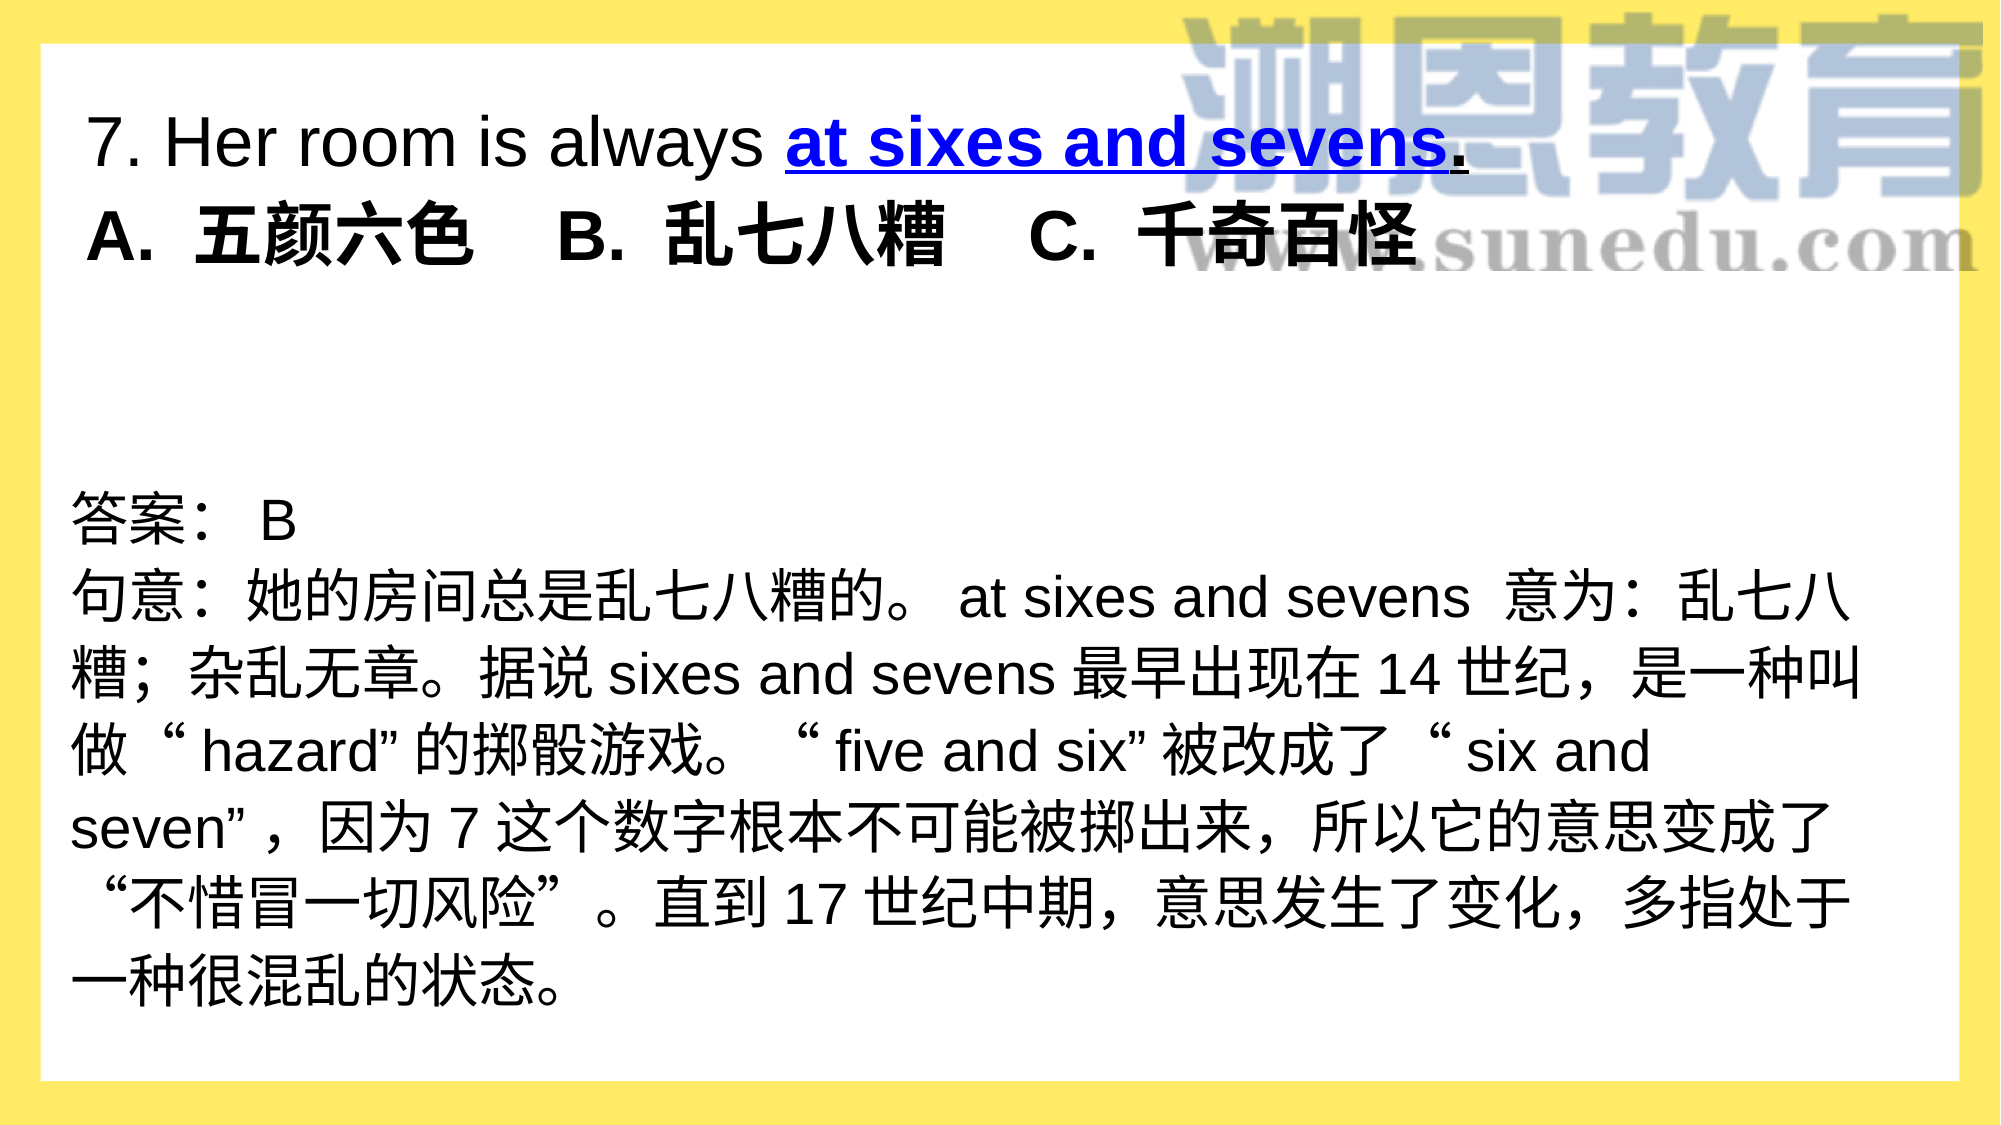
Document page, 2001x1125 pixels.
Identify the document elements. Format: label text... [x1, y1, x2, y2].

text_box 7. Her room is always at sixes and sevens. A. 五颜六色 B. 乱七八糟 C. 千奇百怪 [70, 88, 1753, 474]
picture [1178, 10, 1983, 271]
text_box 答案：B 句意：她的房间总是乱七八糟的。at sixes and sevens 意为：乱七八糟；杂乱无章。据说sixes and sevens最早出现在14世纪，是一种叫做“hazard”的掷骰游戏。“five and six”被改成了“six and seven”，因为7这个数字根本不可能被掷出来，所以它的意思变成了“不惜冒一切风险”。直到17世纪中期，意思发生了变化，多指处于一种很混乱的状态。 [56, 474, 1899, 1021]
